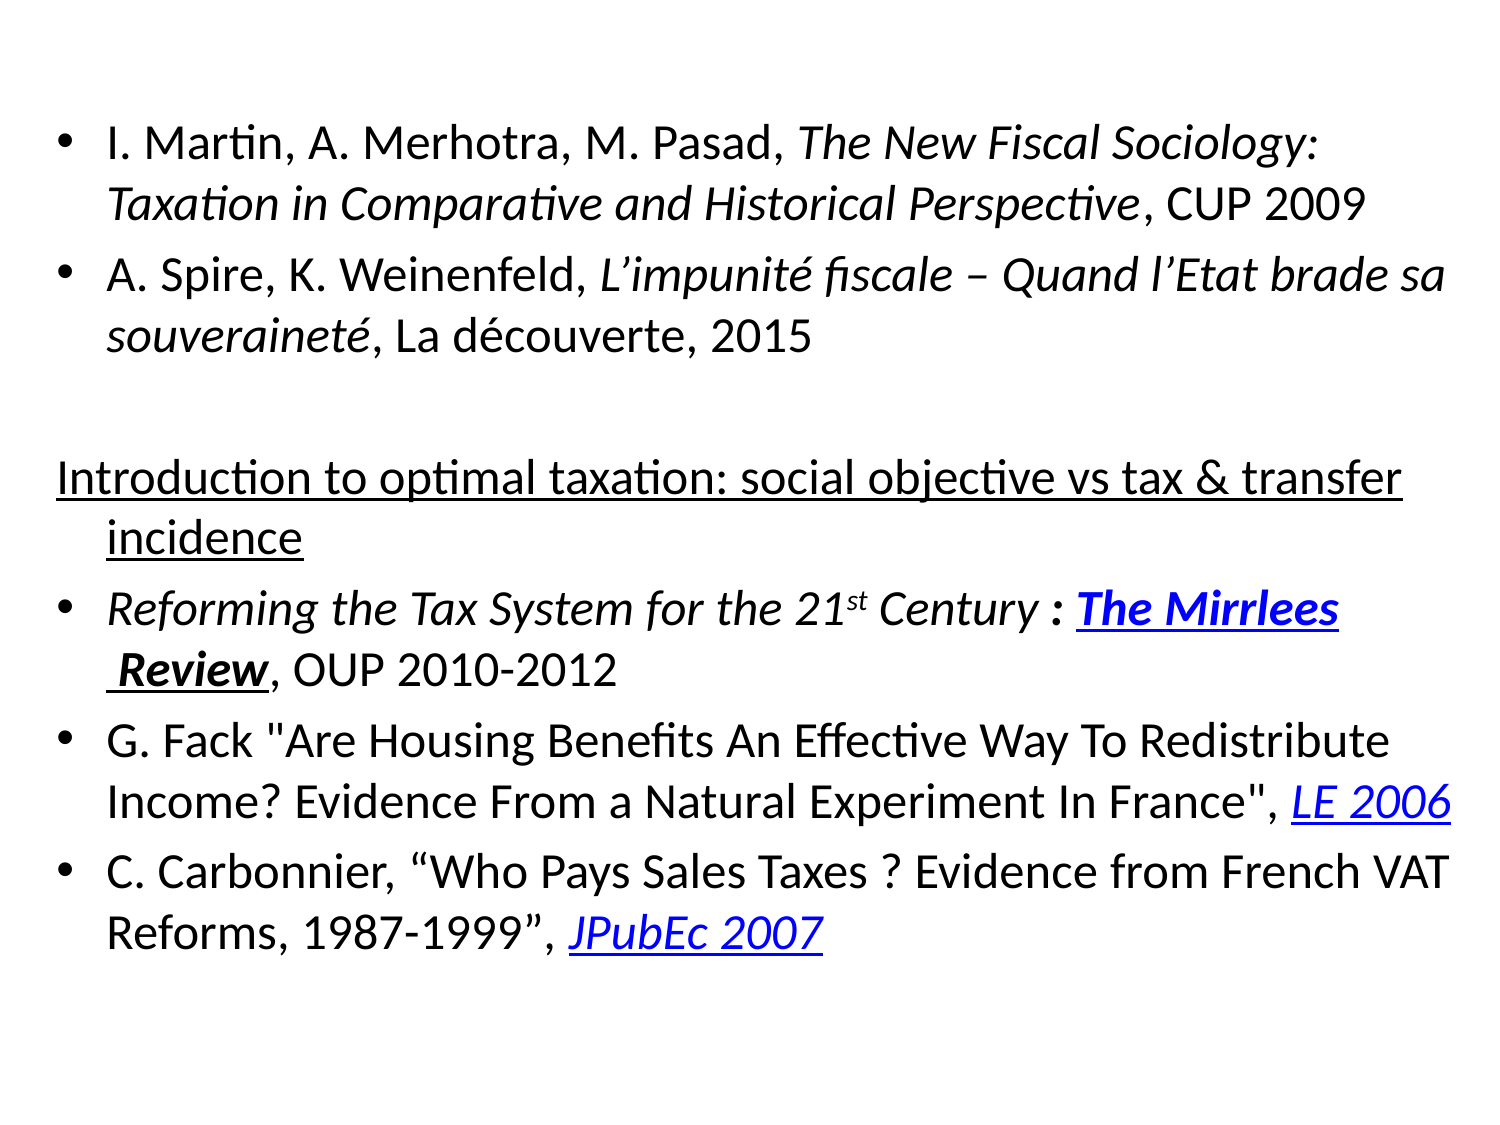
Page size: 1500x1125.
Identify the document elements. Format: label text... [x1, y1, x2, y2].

list I. Martin, A. Merhotra, M. Pasad, The New Fiscal Sociology: Taxation in Comparative and Historical Perspective, CUP 2009 A. Spire, K. Weinenfeld, L’impunité fiscale – Quand l’Etat brade sa souveraineté, La découverte, 2015 Introduction to optimal taxation: social objective vs tax & transfer incidence Reforming the Tax System for the 21st Century : The Mirrlees Review, OUP 2010-2012 G. Fack "Are Housing Benefits An Effective Way To Redistribute Income? Evidence From a Natural Experiment In France", LE 2006 C. Carbonnier, “Who Pays Sales Taxes ? Evidence from French VAT Reforms, 1987-1999”, JPubEc 2007 [41, 101, 1483, 1024]
